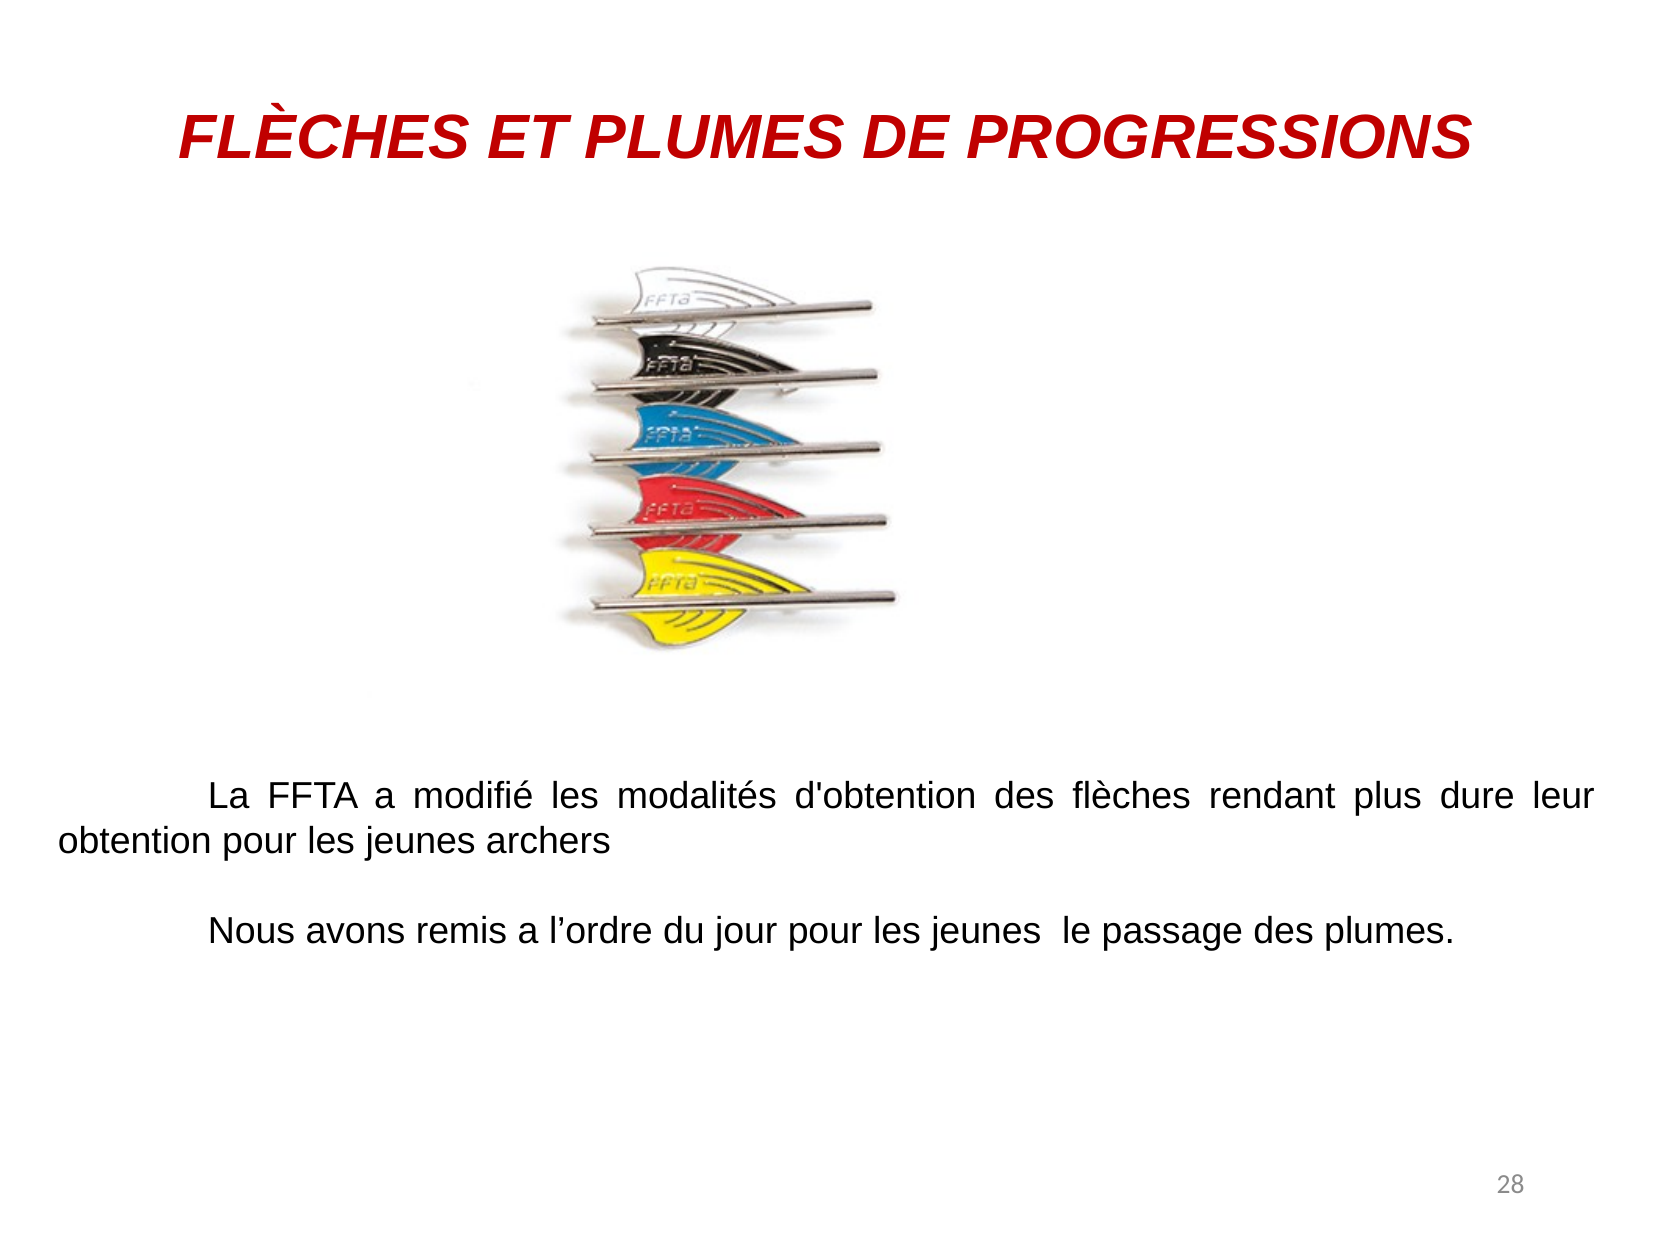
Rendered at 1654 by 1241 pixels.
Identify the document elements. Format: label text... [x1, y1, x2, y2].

picture [268, 228, 1175, 698]
text_box FLÈCHES ET PLUMES DE PROGRESSIONS La FFTA a modifié les modalités d'obtention des flèches rendant plus dure leur obtention pour les jeunes archers Nous avons remis a l’ordre du jour pour les jeunes le passage des plumes. [43, 88, 1610, 959]
slide_number 28 [1167, 1149, 1540, 1216]
